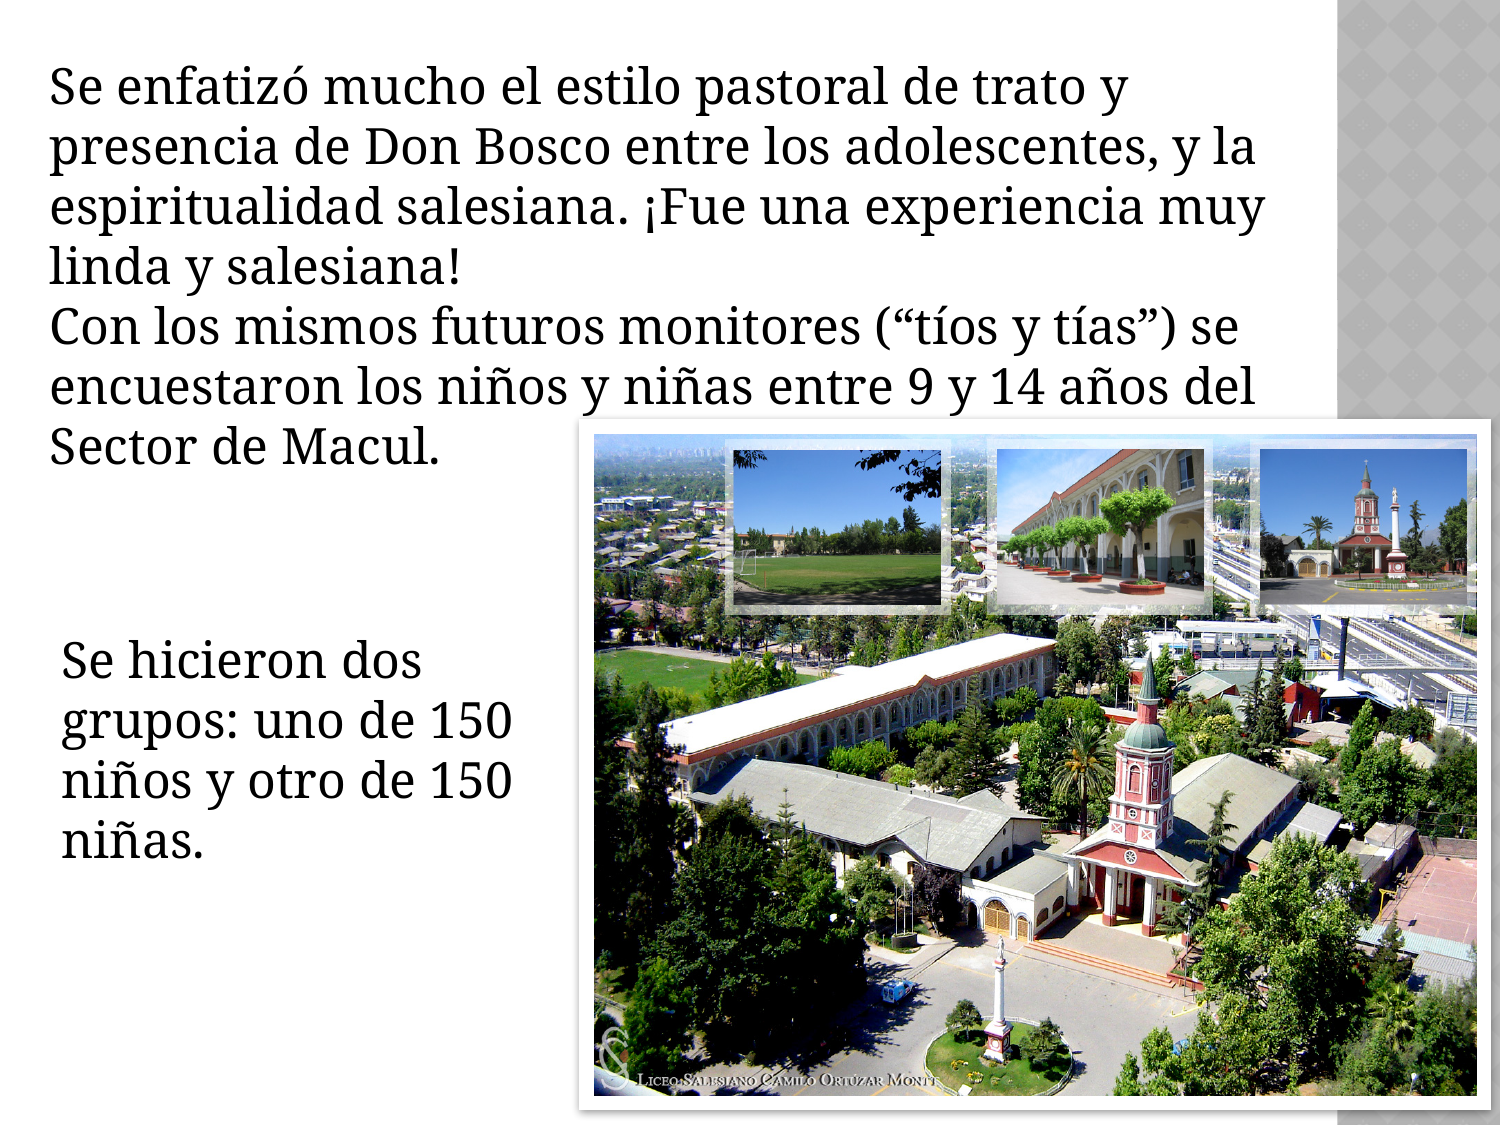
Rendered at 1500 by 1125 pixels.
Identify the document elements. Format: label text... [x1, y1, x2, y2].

text_box Se hicieron dos grupos: uno de 150 niños y otro de 150 niñas. [46, 621, 575, 876]
picture [593, 433, 1477, 1097]
text_box Se enfatizó mucho el estilo pastoral de trato y presencia de Don Bosco entre los adolescentes, y la espiritualidad salesiana. ¡Fue una experiencia muy linda y salesiana! Con los mismos futuros monitores (“tíos y tías”) se encuestaron los niños y niñas entre 9 y 14 años del Sector de Macul. [35, 46, 1325, 482]
